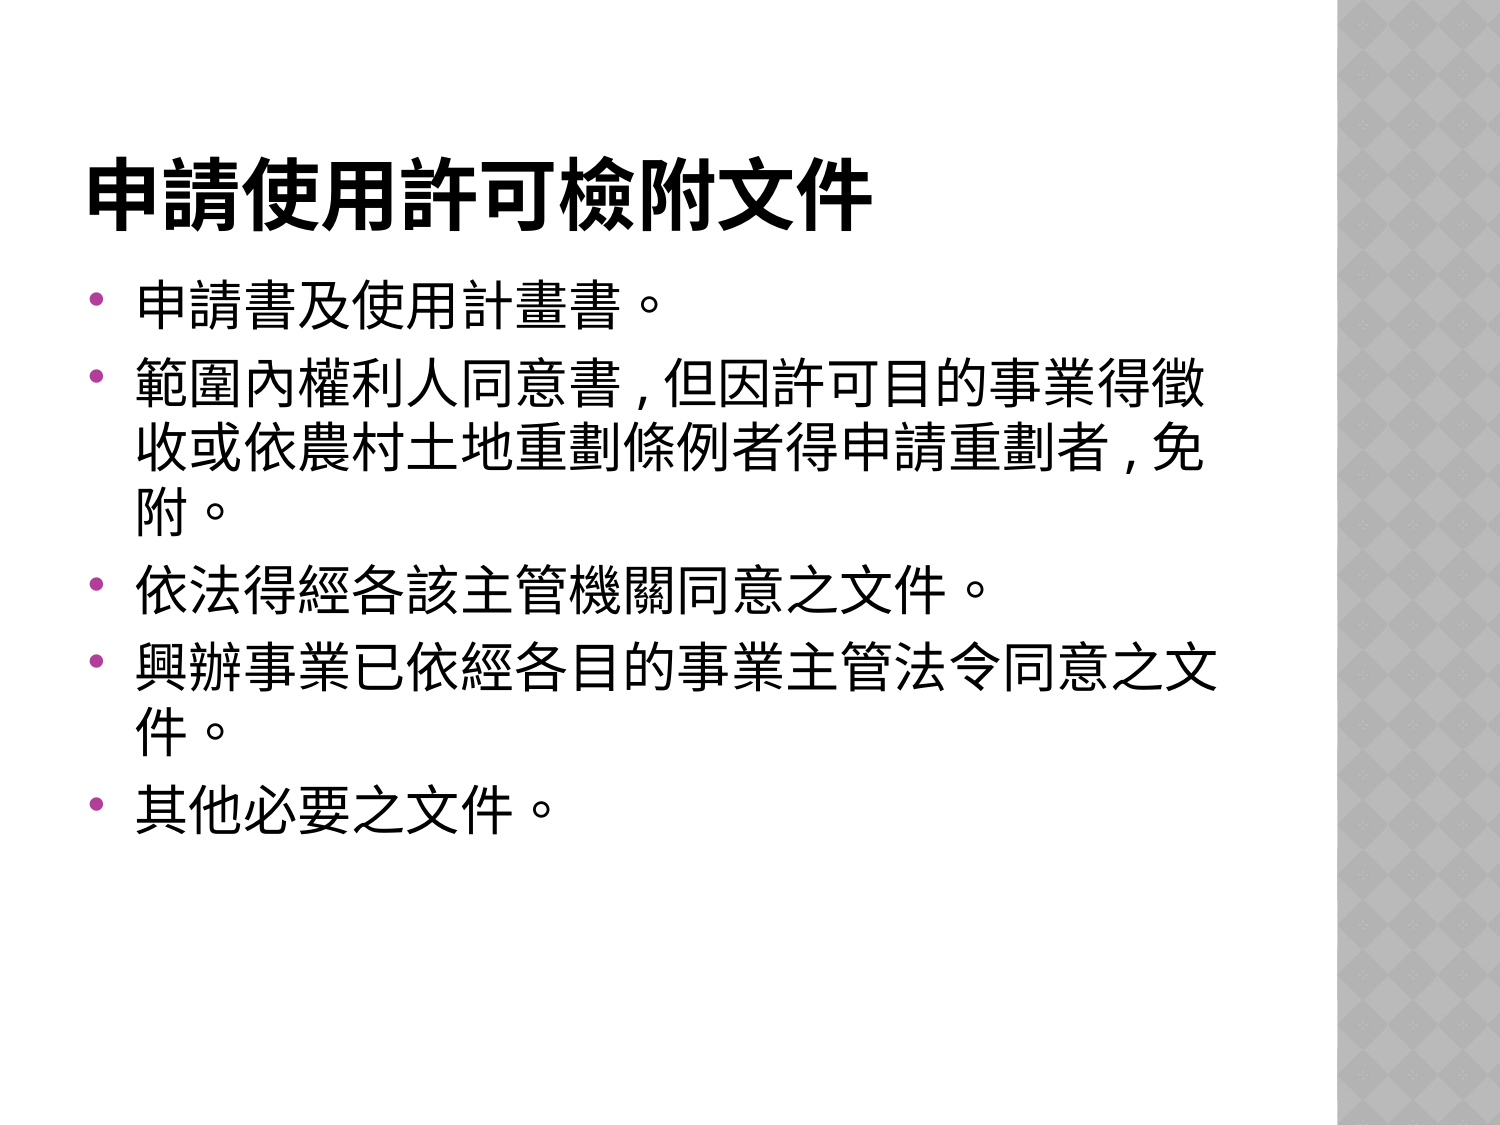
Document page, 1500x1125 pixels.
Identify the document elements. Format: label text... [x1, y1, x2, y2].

title 申請使用許可檢附文件 [75, 52, 1263, 240]
list 申請書及使用計畫書。 範圍內權利人同意書,但因許可目的事業得徵收或依農村土地重劃條例者得申請重劃者,免附。 依法得經各該主管機關同意之文件。 興辦事業已依經各目的事業主管法令同意之文件。 其他必要之文件。 [75, 264, 1263, 1059]
